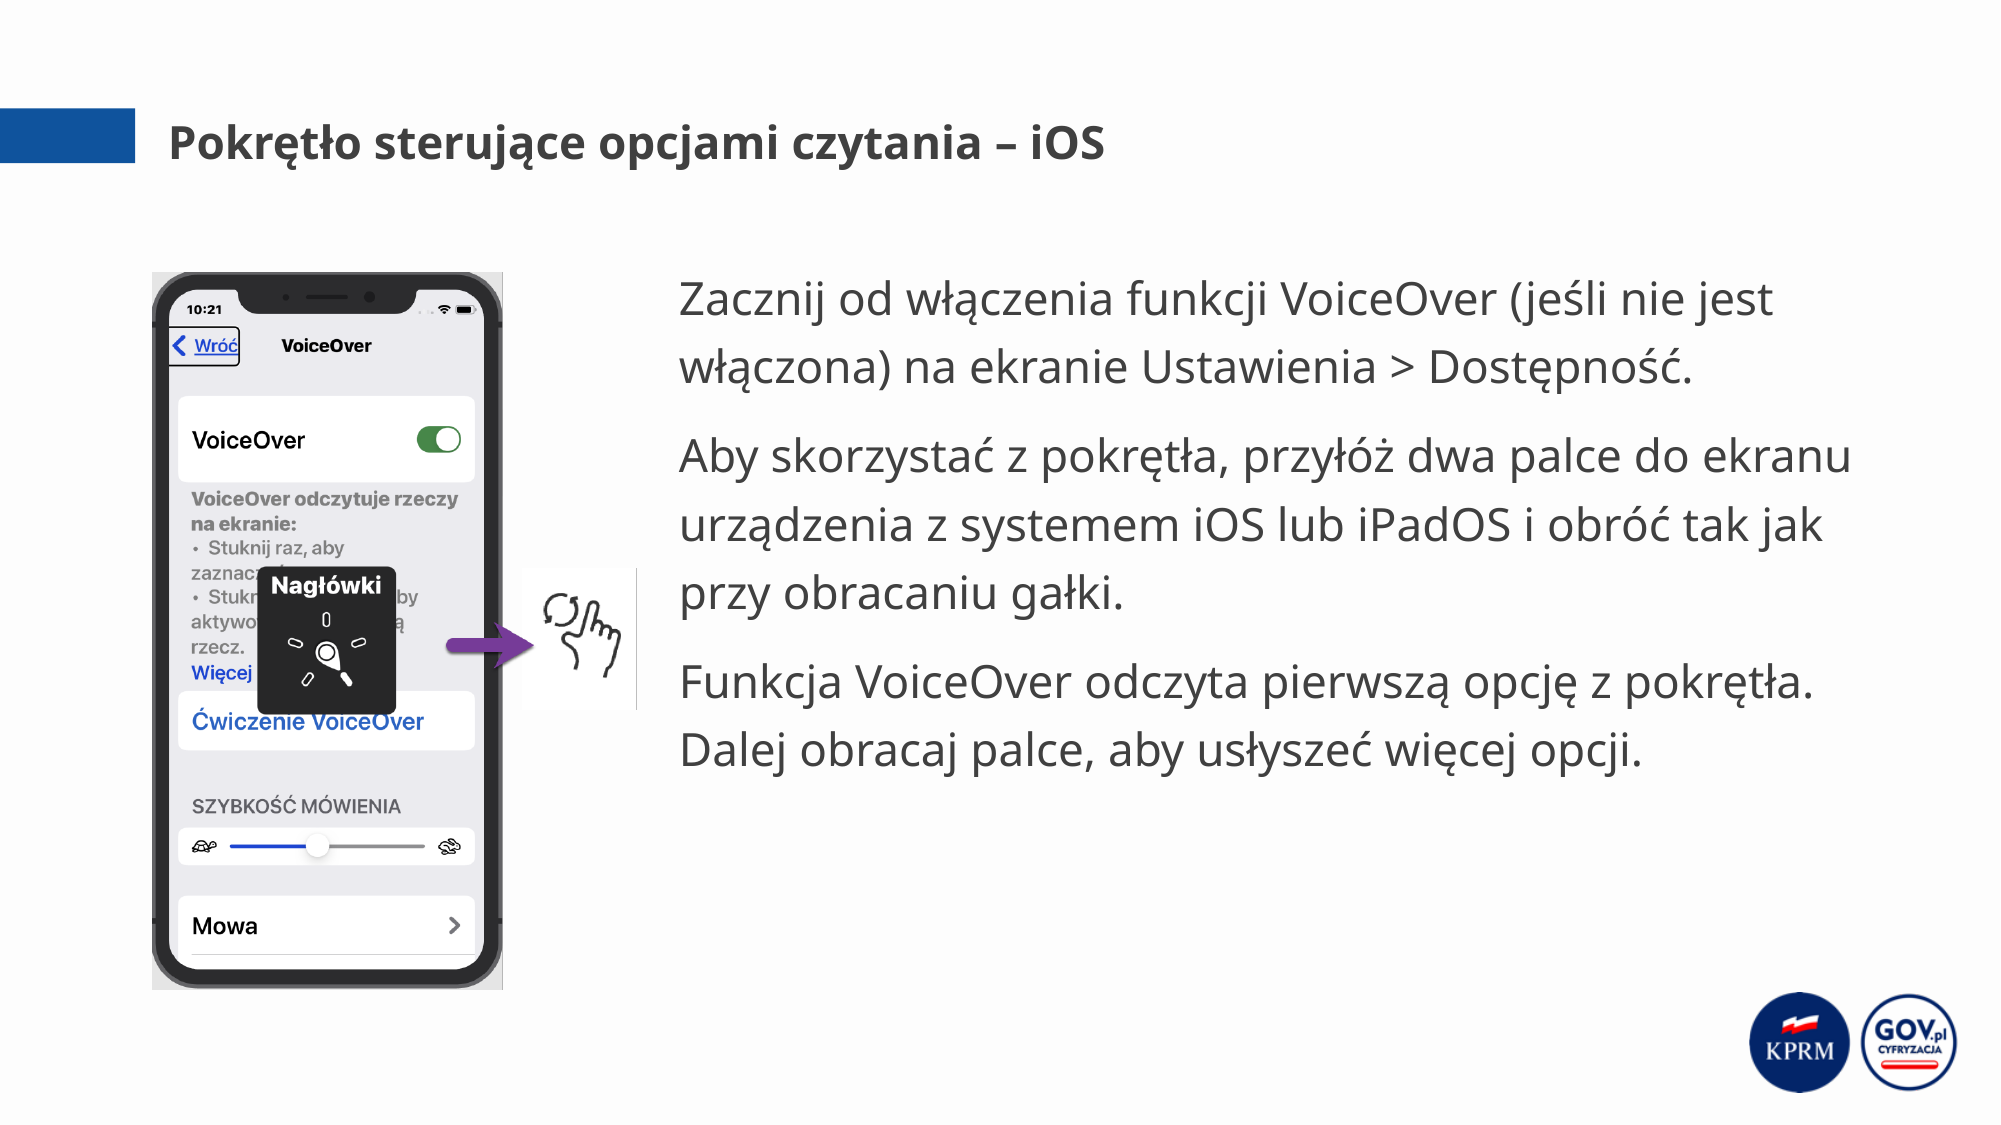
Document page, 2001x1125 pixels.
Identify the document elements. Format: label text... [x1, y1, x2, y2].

text_box Zacznij od włączenia funkcji VoiceOver (jeśli nie jest włączona) na ekranie Ustawienia > Dostępność. Aby skorzystać z pokrętła, przyłóż dwa palce do ekranu urządzenia z systemem iOS lub iPadOS i obróć tak jak przy obracaniu gałki. Funkcja VoiceOver odczyta pierwszą opcję z pokrętła. Dalej obracaj palce, aby usłyszeć więcej opcji. [664, 249, 1902, 783]
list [152, 272, 665, 990]
picture [1749, 984, 1967, 1101]
title Pokrętło sterujące opcjami czytania – iOS [152, 98, 1838, 211]
